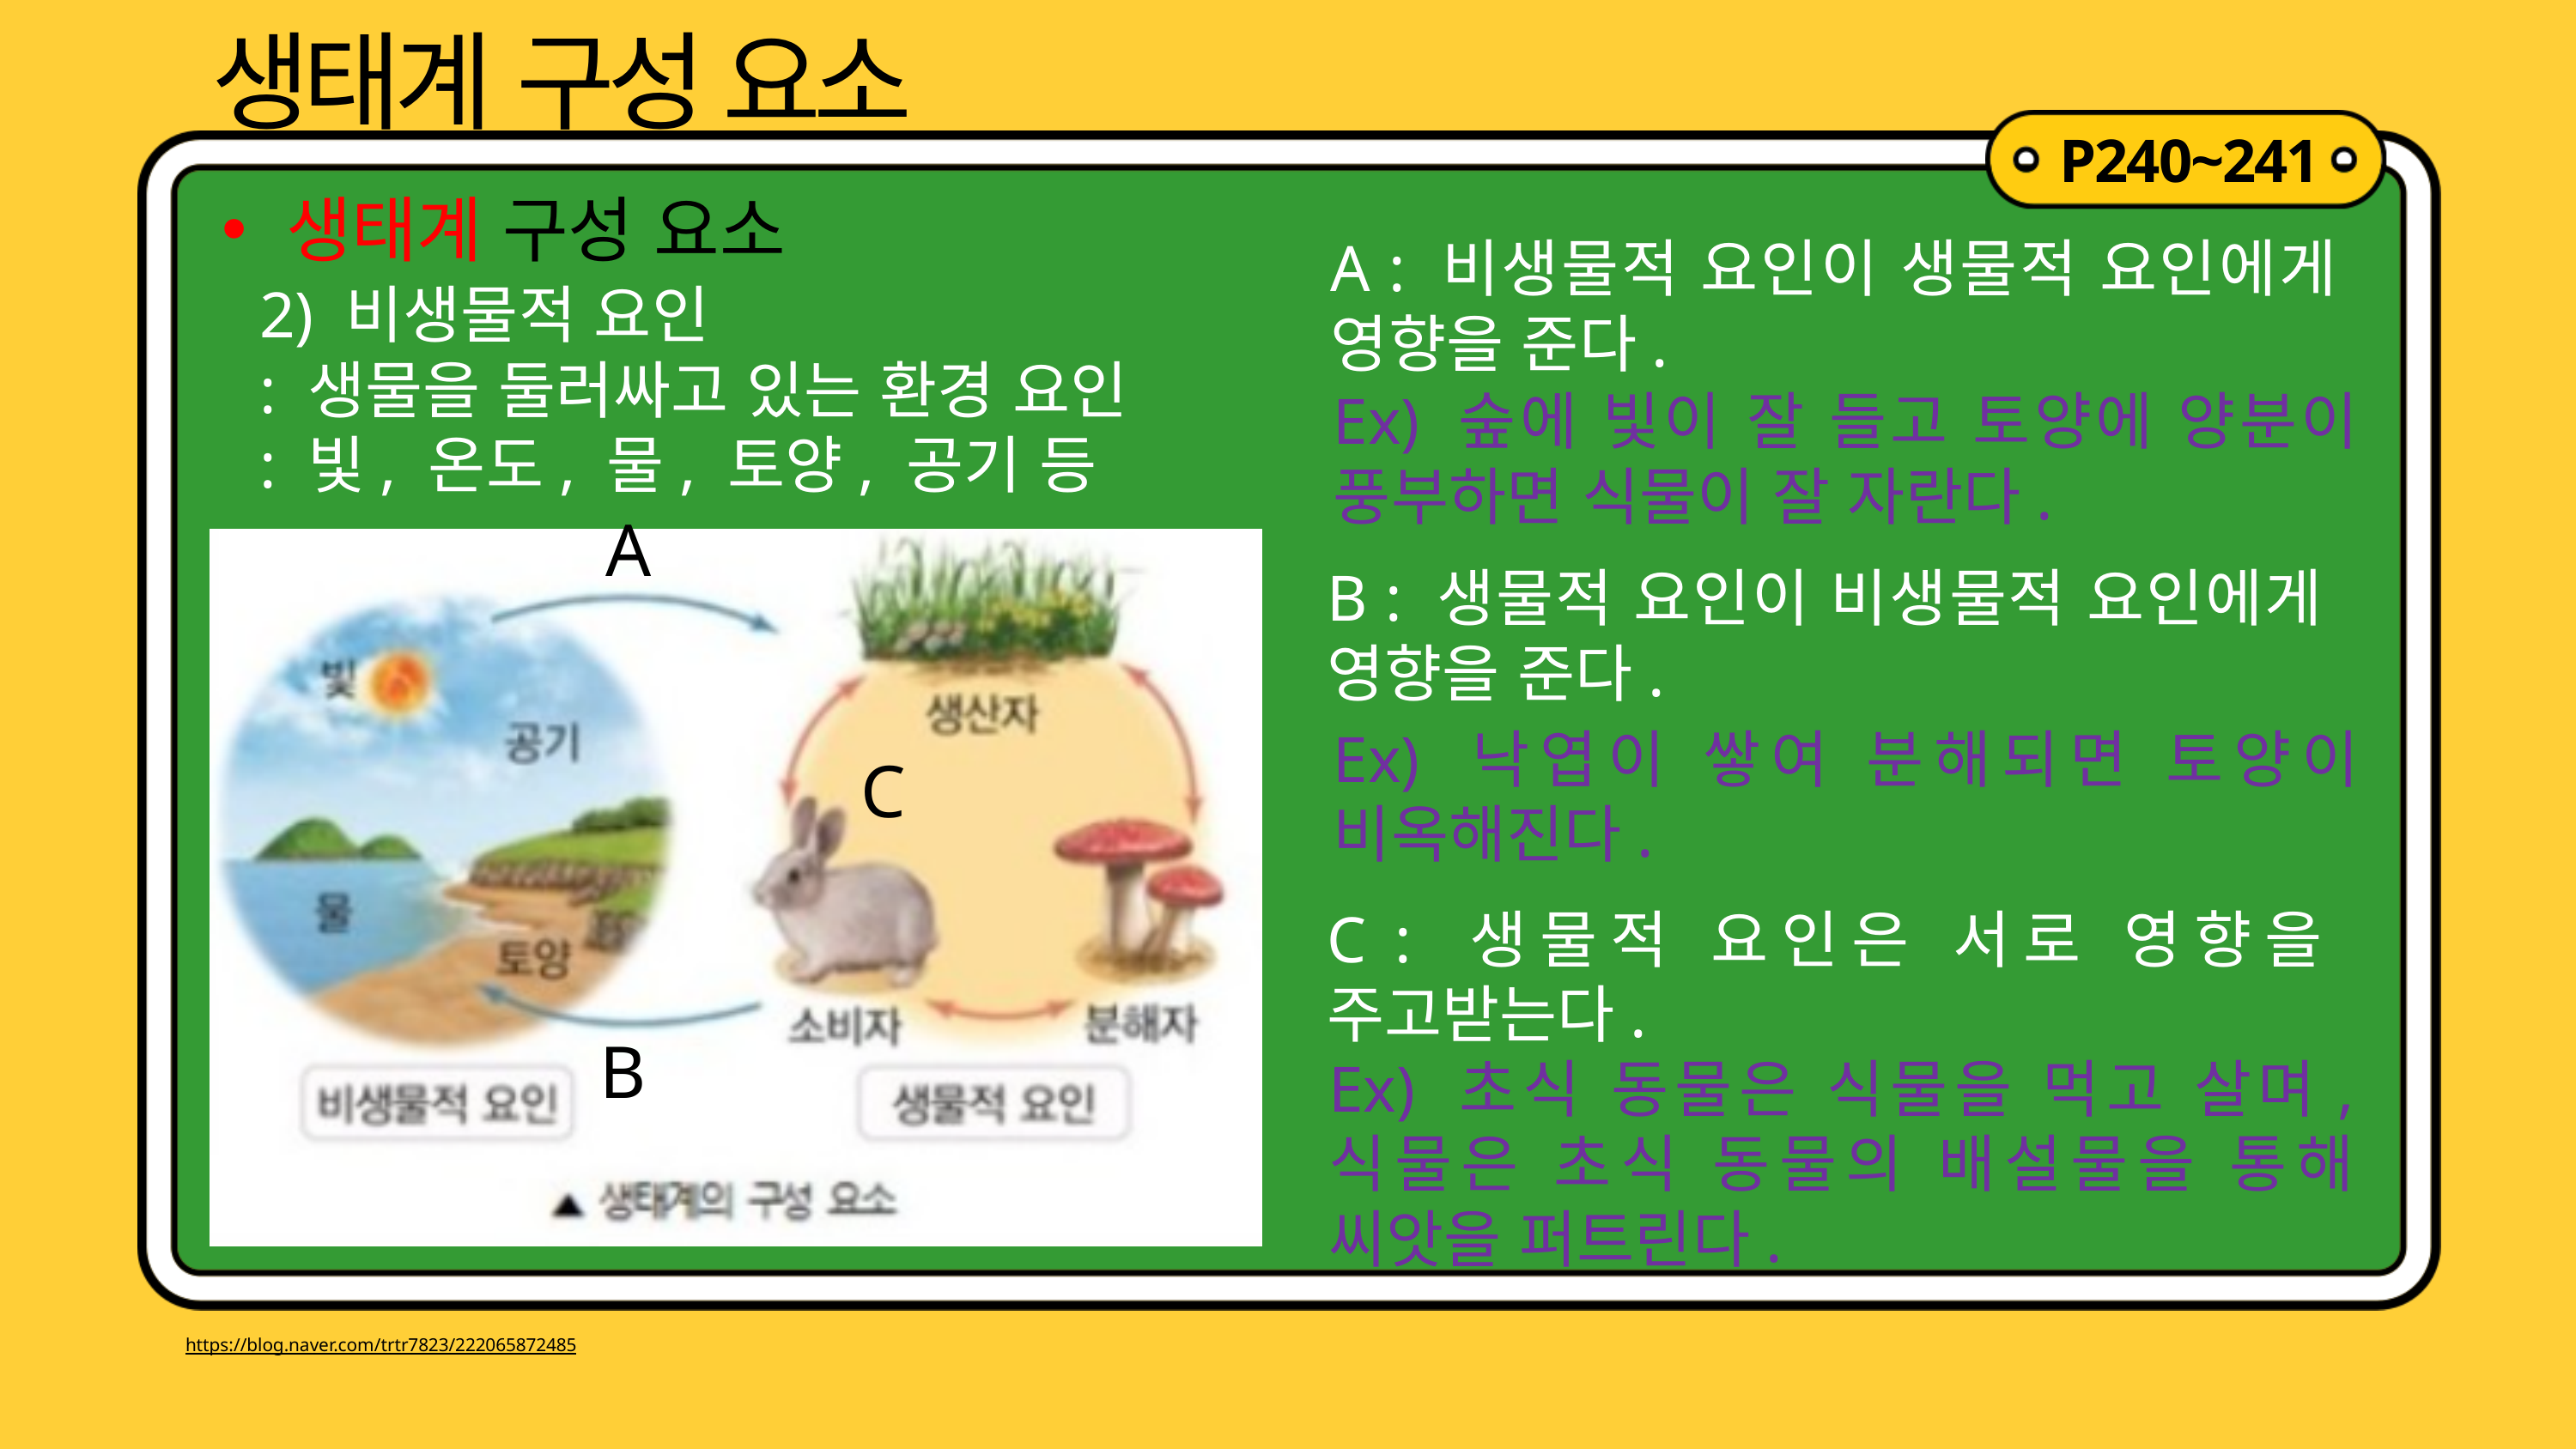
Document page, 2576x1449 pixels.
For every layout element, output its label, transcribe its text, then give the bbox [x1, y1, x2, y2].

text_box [137, 130, 2442, 1311]
picture [210, 529, 1262, 1246]
text_box 생태계 구성 요소 [85, 7, 1039, 138]
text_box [1985, 110, 2388, 212]
text_box https://blog.naver.com/trtr7823/222065872485 [173, 1317, 2351, 1379]
